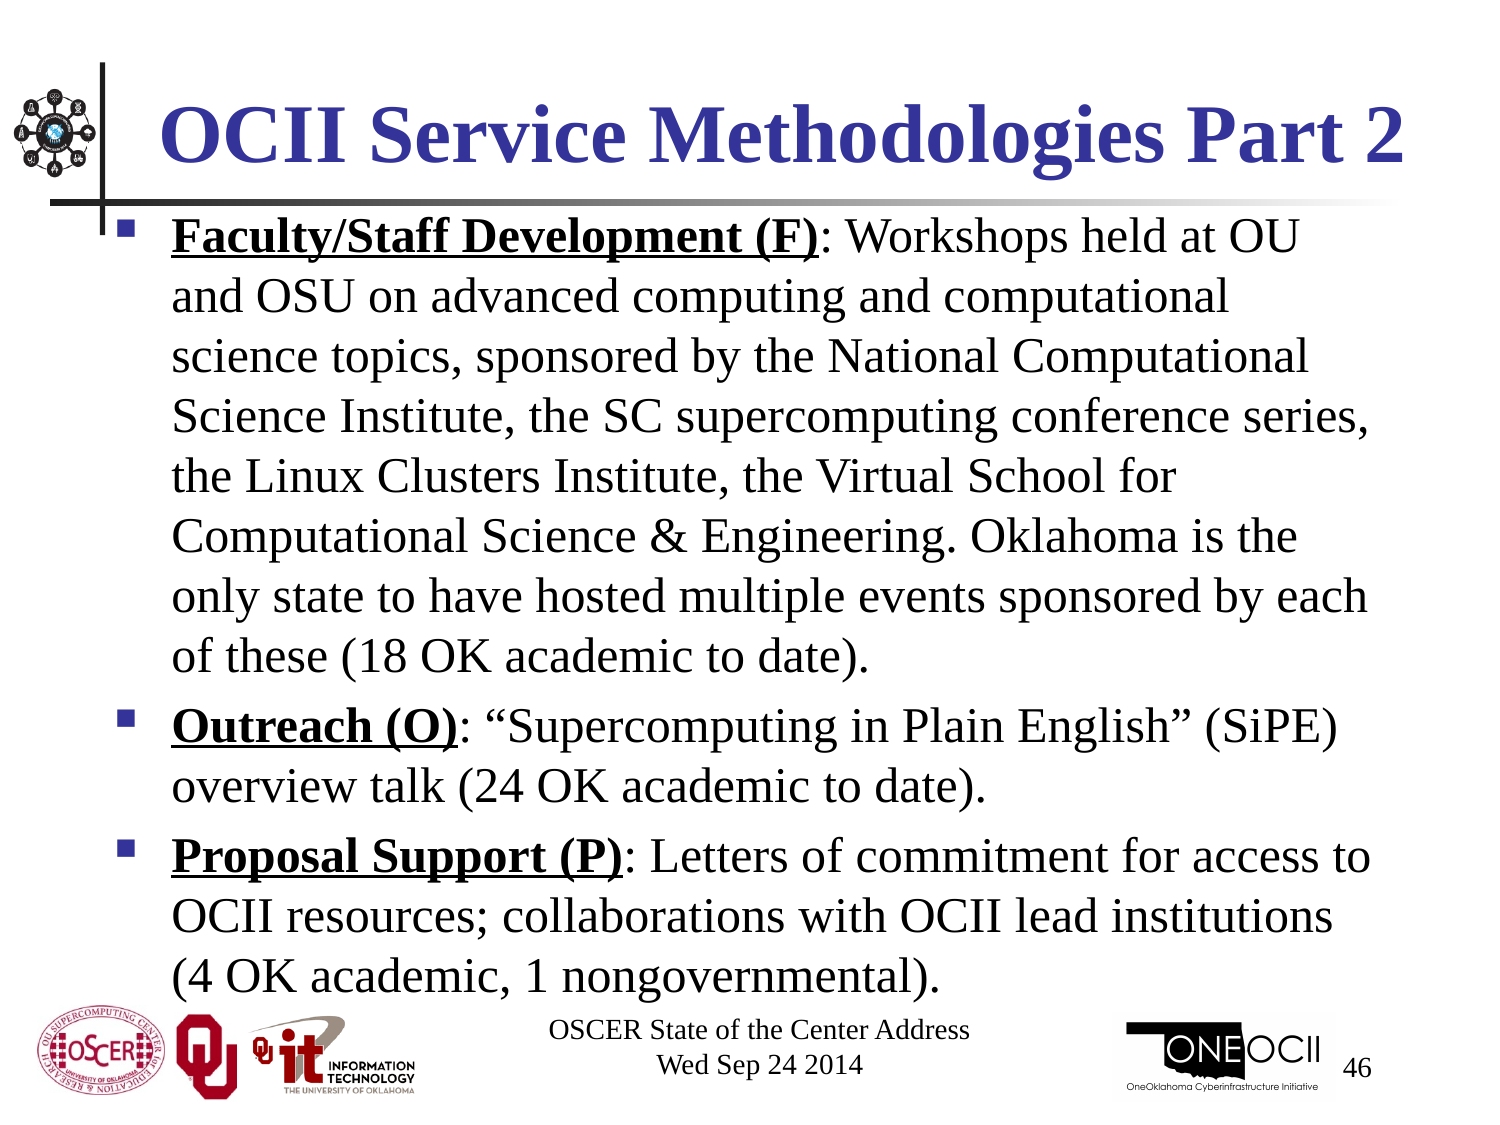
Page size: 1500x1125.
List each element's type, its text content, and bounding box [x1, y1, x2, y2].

title OCII Service Methodologies Part 2 [124, 74, 1442, 187]
list Faculty/Staff Development (F): Workshops held at OU and OSU on advanced computing and computational science topics, sponsored by the National Computational Science Institute, the SC supercomputing conference series, the Linux Clusters Institute, the Virtual School for Computational Science & Engineering. Oklahoma is the only state to have hosted multiple events sponsored by each of these (18 OK academic to date). Outreach (O): “Supercomputing in Plain English” (SiPE) overview talk (24 OK academic to date). Proposal Support (P): Letters of commitment for access to OCII resources; collaborations with OCII lead institutions (4 OK academic, 1 nongovernmental). [99, 194, 1401, 958]
picture [174, 1005, 425, 1104]
picture [12, 87, 97, 179]
picture [37, 1005, 165, 1095]
slide_number 46 [1174, 1015, 1388, 1091]
picture [1112, 1012, 1336, 1102]
footer OSCER State of the Center Address Wed Sep 24 2014 [431, 1012, 1088, 1088]
